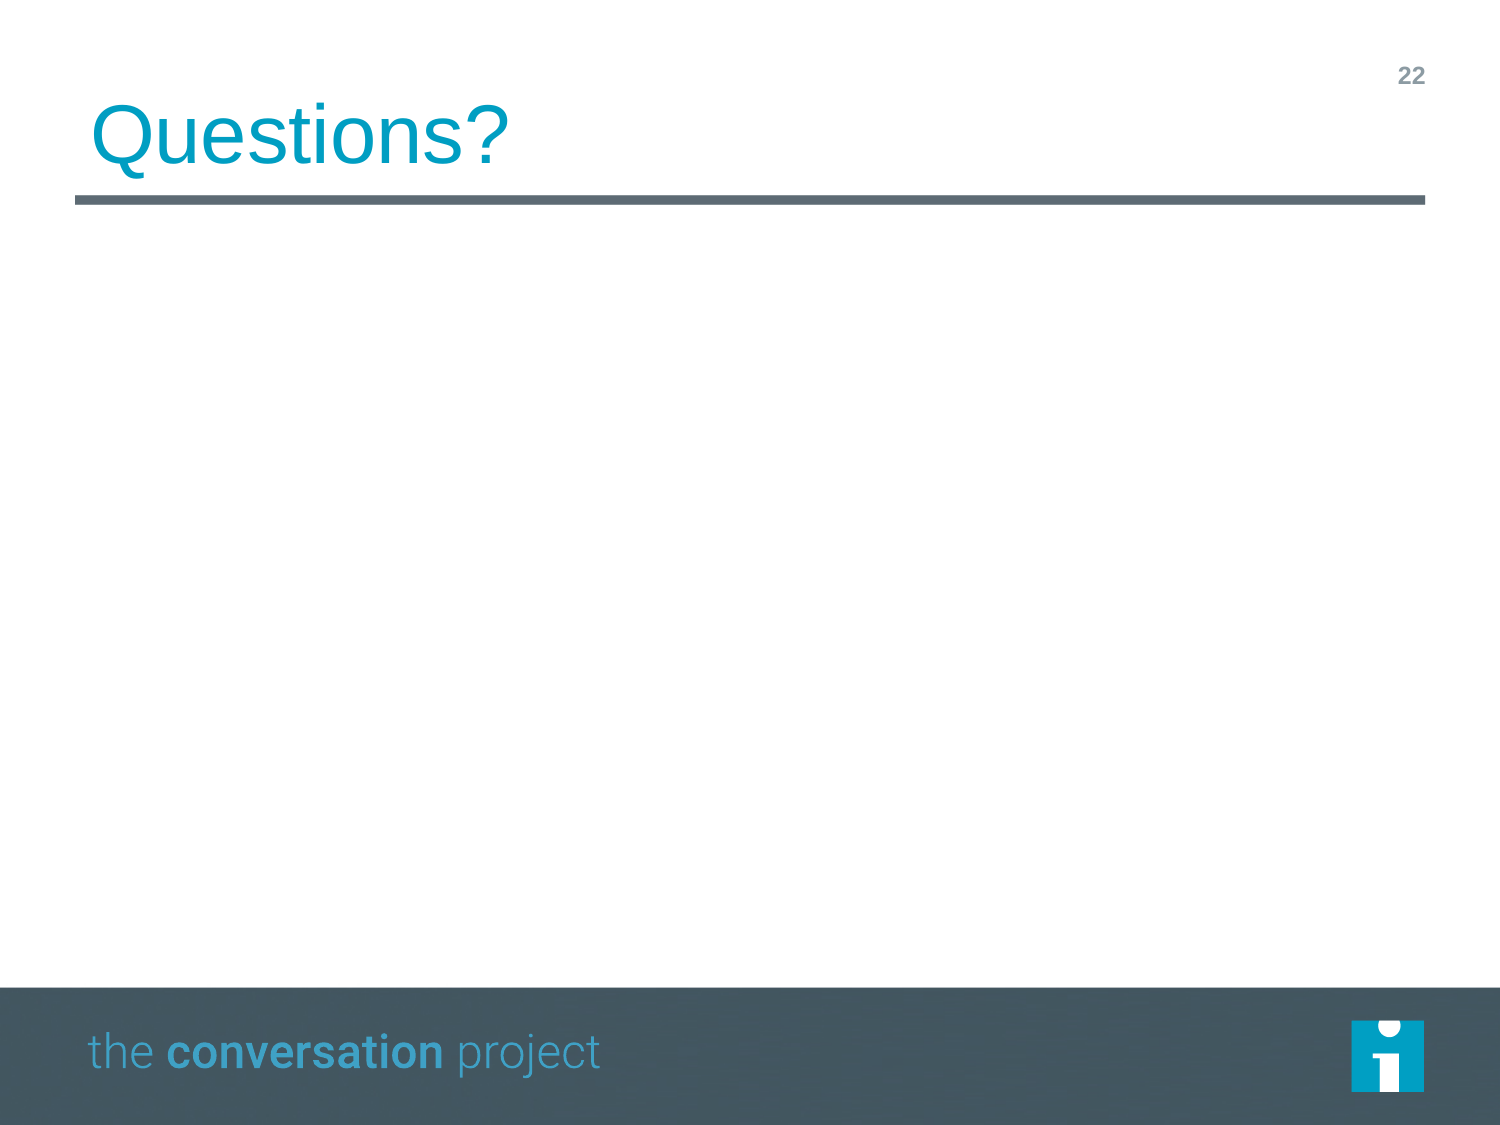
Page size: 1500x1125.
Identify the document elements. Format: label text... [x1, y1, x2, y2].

slide_number 22 [1350, 52, 1441, 113]
picture [0, 0, 1500, 1125]
title Questions? [75, 68, 1425, 194]
